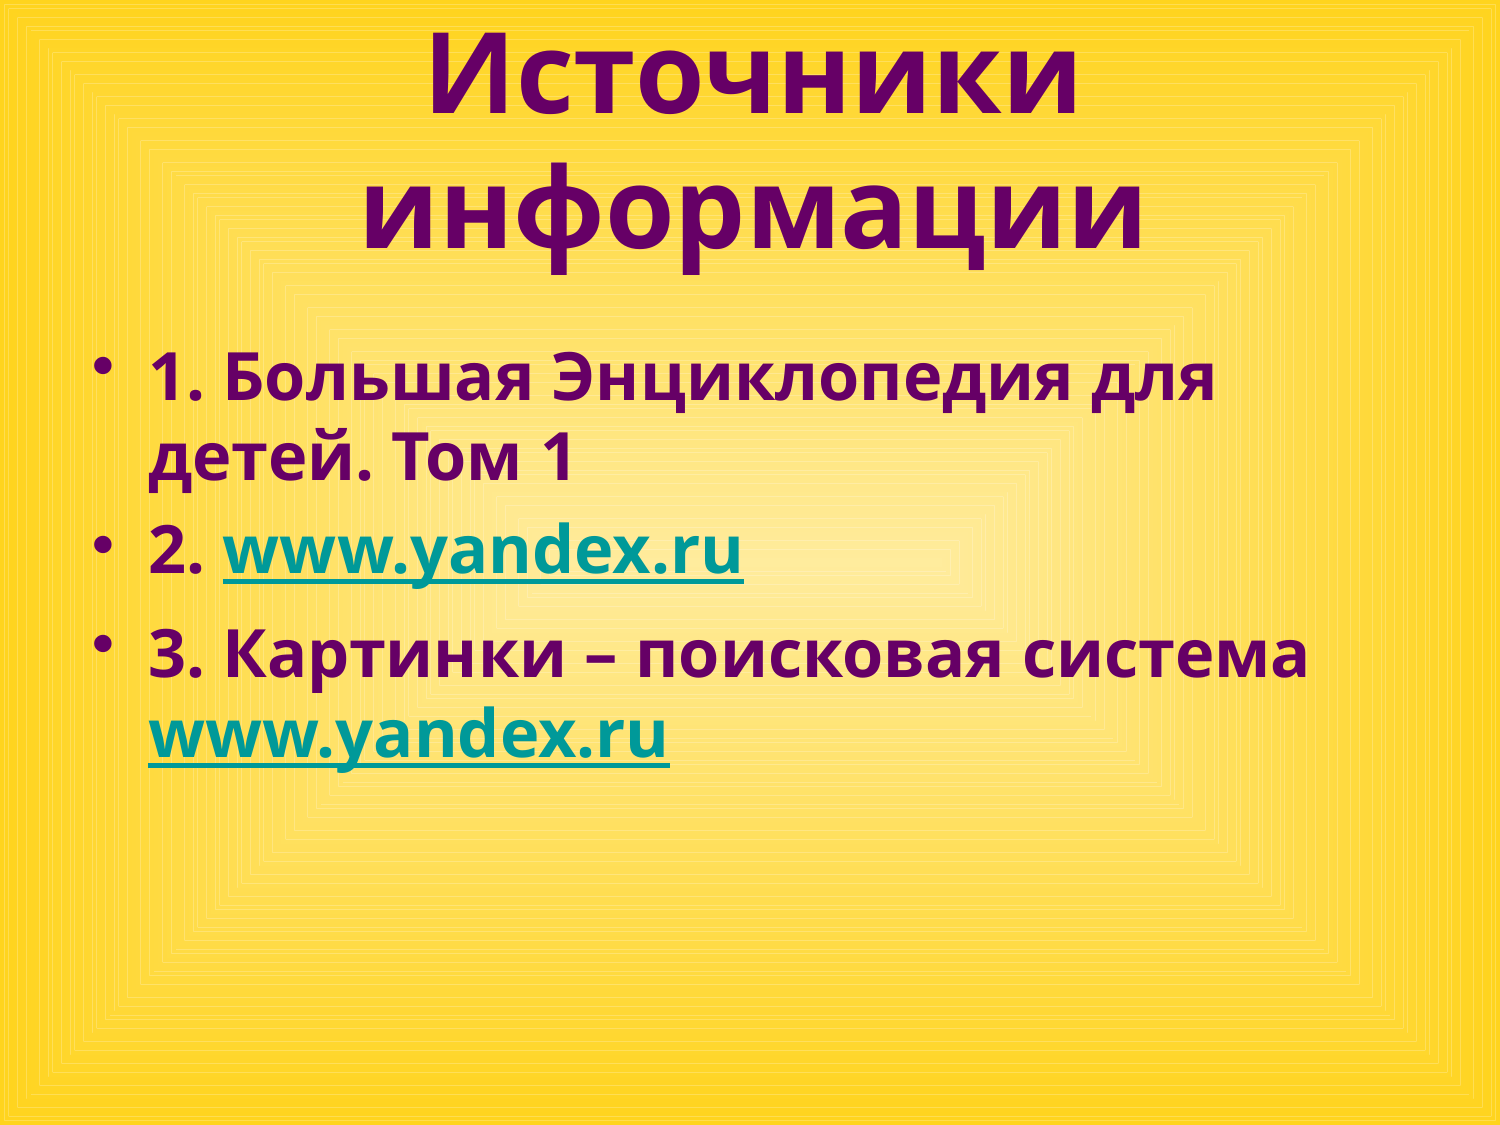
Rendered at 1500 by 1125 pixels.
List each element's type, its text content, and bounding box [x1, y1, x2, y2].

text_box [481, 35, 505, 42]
title Источники информации [40, 42, 1467, 231]
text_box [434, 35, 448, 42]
list 1. Большая Энциклопедия для детей. Том 1 2. www.yandex.ru 3. Картинки – поисковая система www.yandex.ru [76, 326, 1428, 1069]
